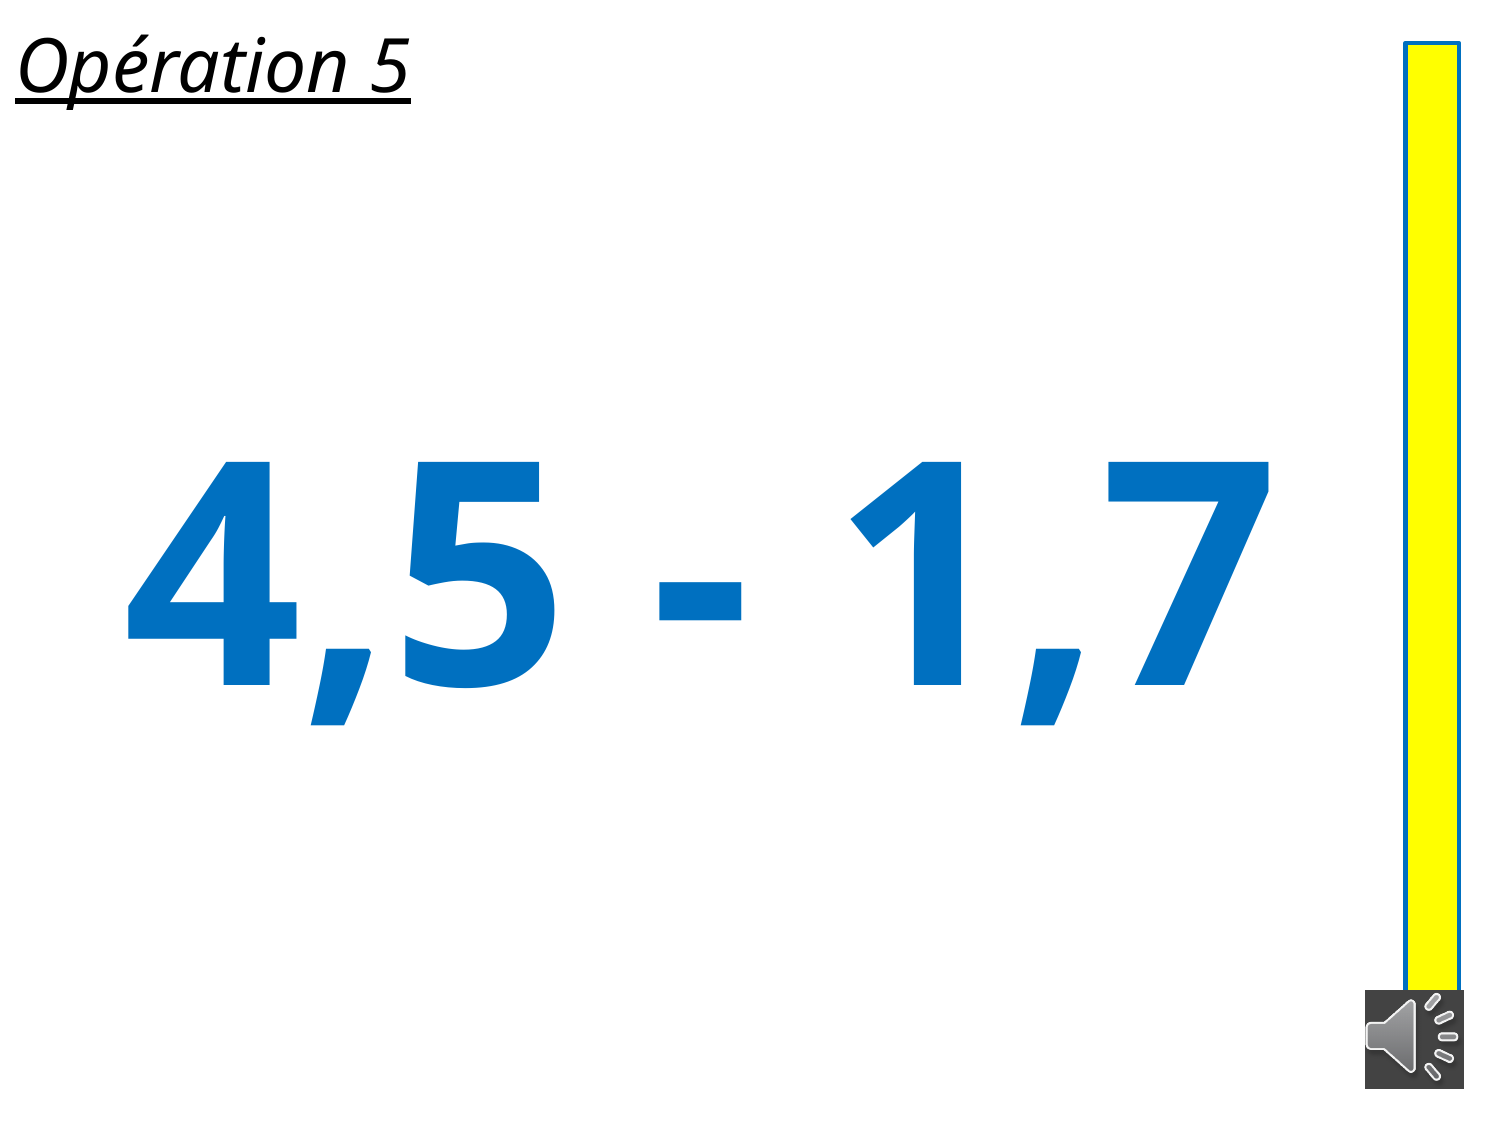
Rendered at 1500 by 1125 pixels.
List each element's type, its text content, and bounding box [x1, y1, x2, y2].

text_box [1403, 41, 1461, 987]
title Opération 5 [0, 0, 502, 126]
text_box 4,5 - 1,7 [0, 365, 1403, 756]
picture [1364, 989, 1465, 1090]
